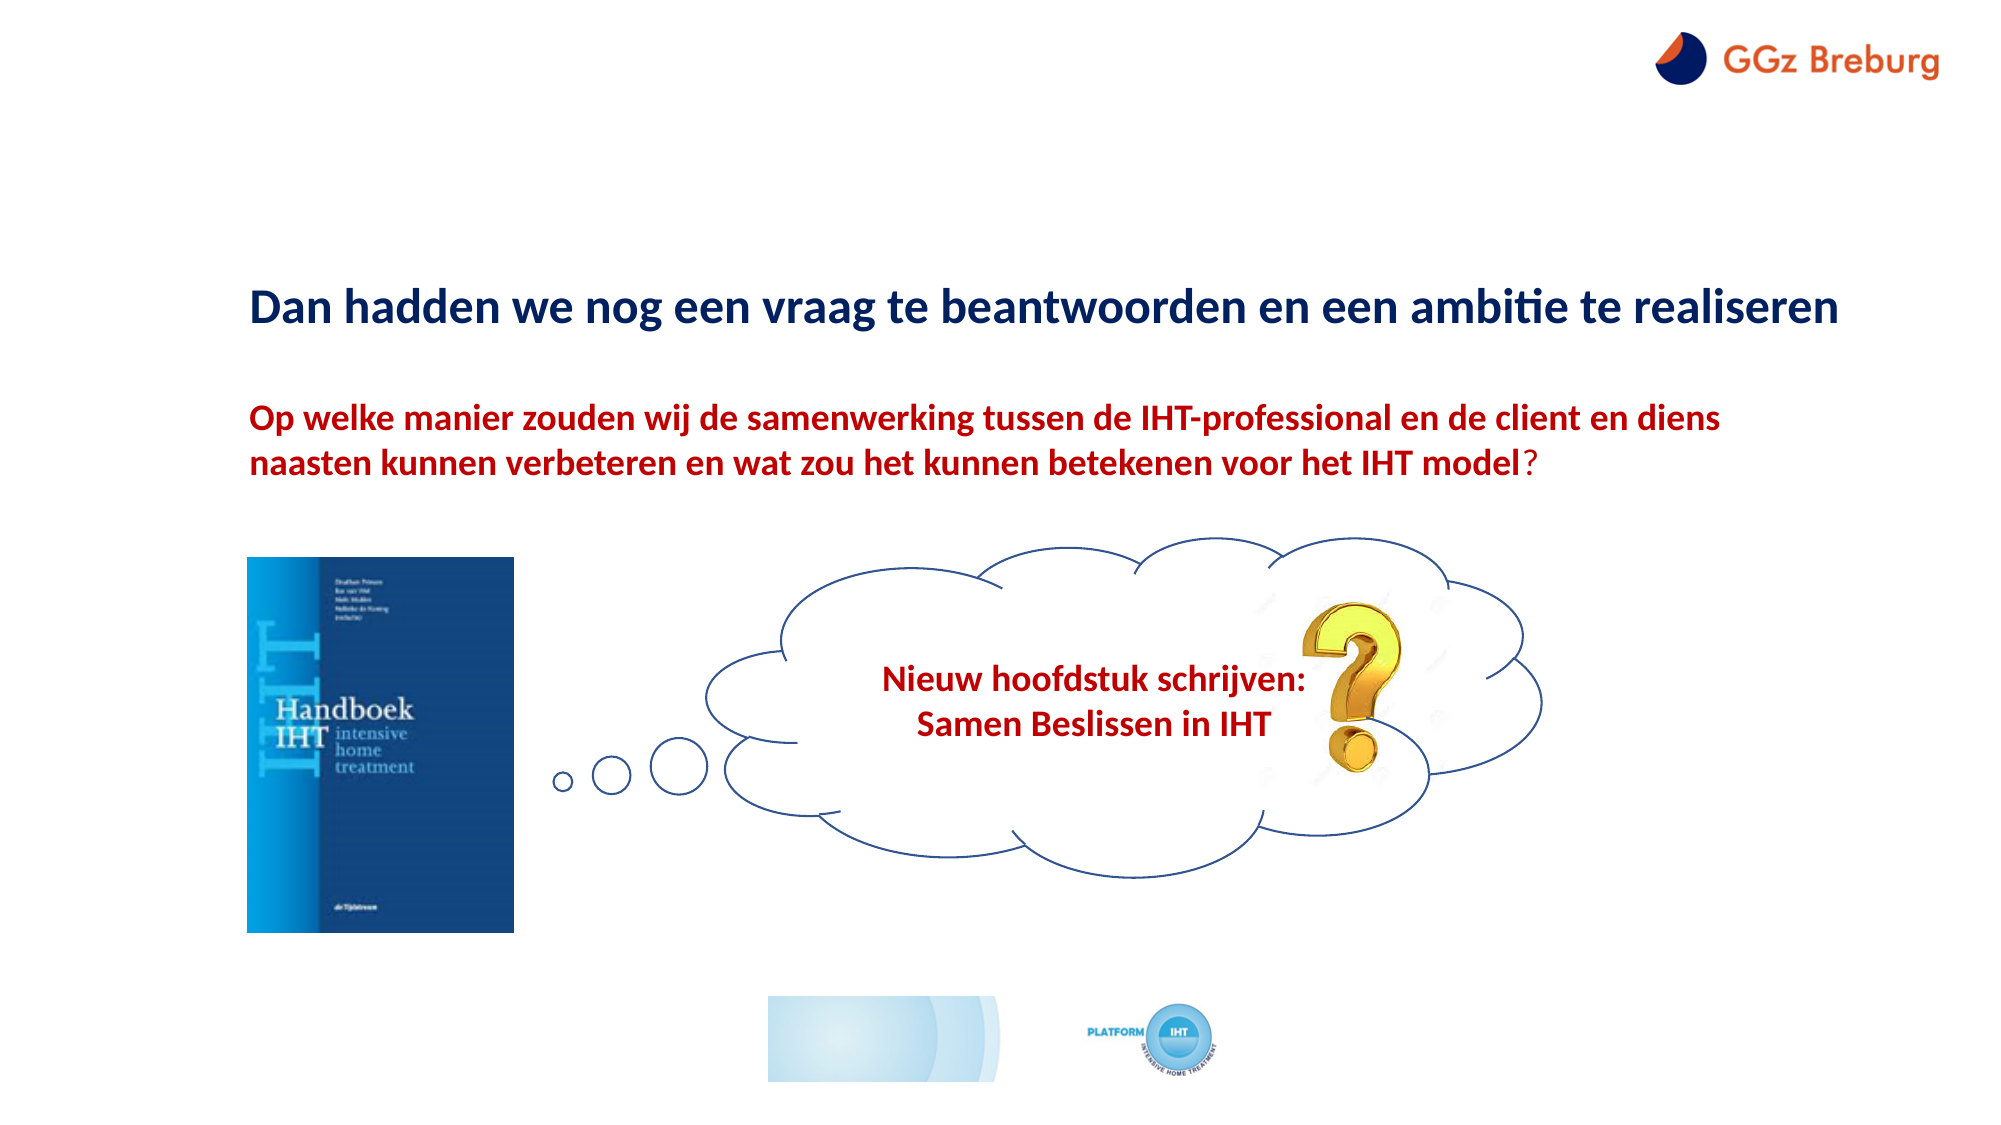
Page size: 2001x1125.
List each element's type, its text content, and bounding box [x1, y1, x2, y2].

picture [768, 996, 1231, 1082]
text_box Nieuw hoofdstuk schrijven: Samen Beslissen in IHT [591, 755, 632, 796]
picture [258, 557, 514, 933]
text_box Nieuw hoofdstuk schrijven: Samen Beslissen in IHT [649, 736, 709, 796]
text_box Op welke manier zouden wij de samenwerking tussen de IHT-professional en de client en diens naasten kunnen verbeteren en wat zou het kunnen betekenen voor het IHT model? [234, 385, 1860, 536]
text_box Dan hadden we nog een vraag te beantwoorden en een ambitie te realiseren [234, 248, 1888, 366]
text_box Nieuw hoofdstuk schrijven: Samen Beslissen in IHT [705, 537, 1543, 879]
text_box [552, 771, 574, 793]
picture [1250, 588, 1452, 790]
picture [1654, 31, 1940, 86]
